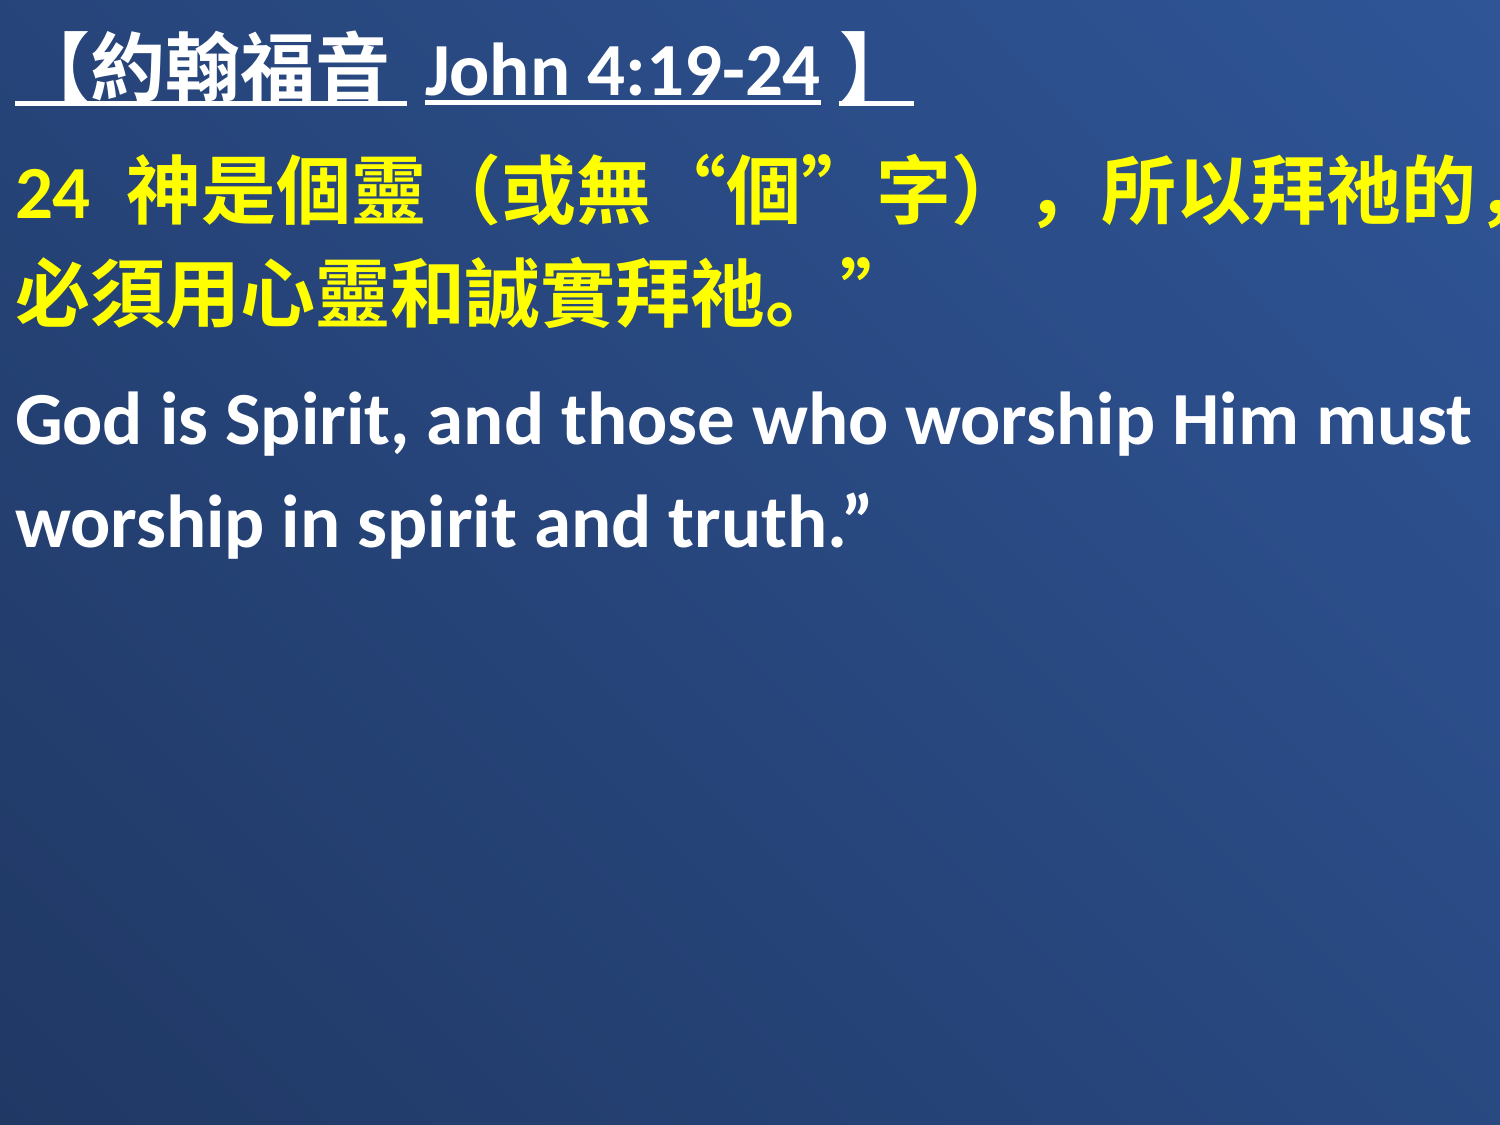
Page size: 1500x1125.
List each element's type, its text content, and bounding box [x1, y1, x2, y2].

subtitle 【約翰福音 John 4:19-24】 24 神是個靈（或無“個”字），所以拜祂的，必須用心靈和誠實拜祂。” God is Spirit, and those who worship Him must worship in spirit and truth.” [0, 0, 1500, 1125]
